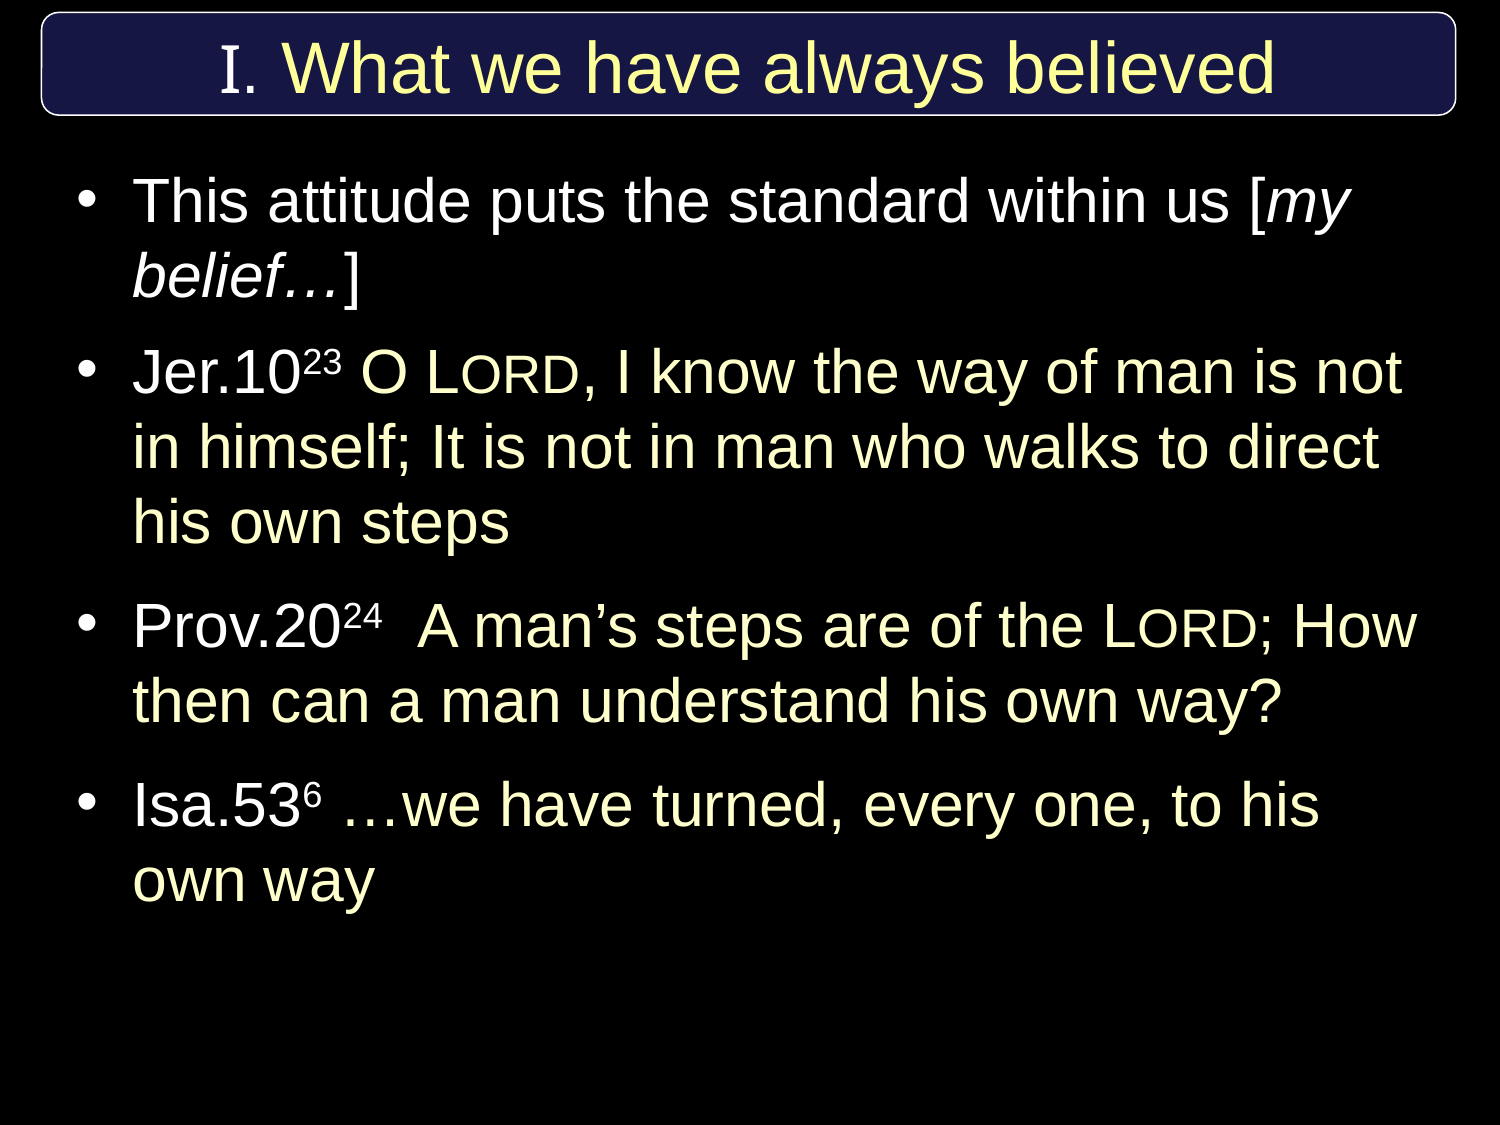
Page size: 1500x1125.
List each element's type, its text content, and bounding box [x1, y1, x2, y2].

text_box I. What we have always believed [41, 12, 1456, 116]
list This attitude puts the standard within us [my belief…] Jer.1023 O LORD, I know the way of man is not in himself; It is not in man who walks to direct his own steps Prov.2024 A man’s steps are of the LORD; How then can a man understand his own way? Isa.536 …we have turned, every one, to his own way [60, 152, 1442, 1088]
